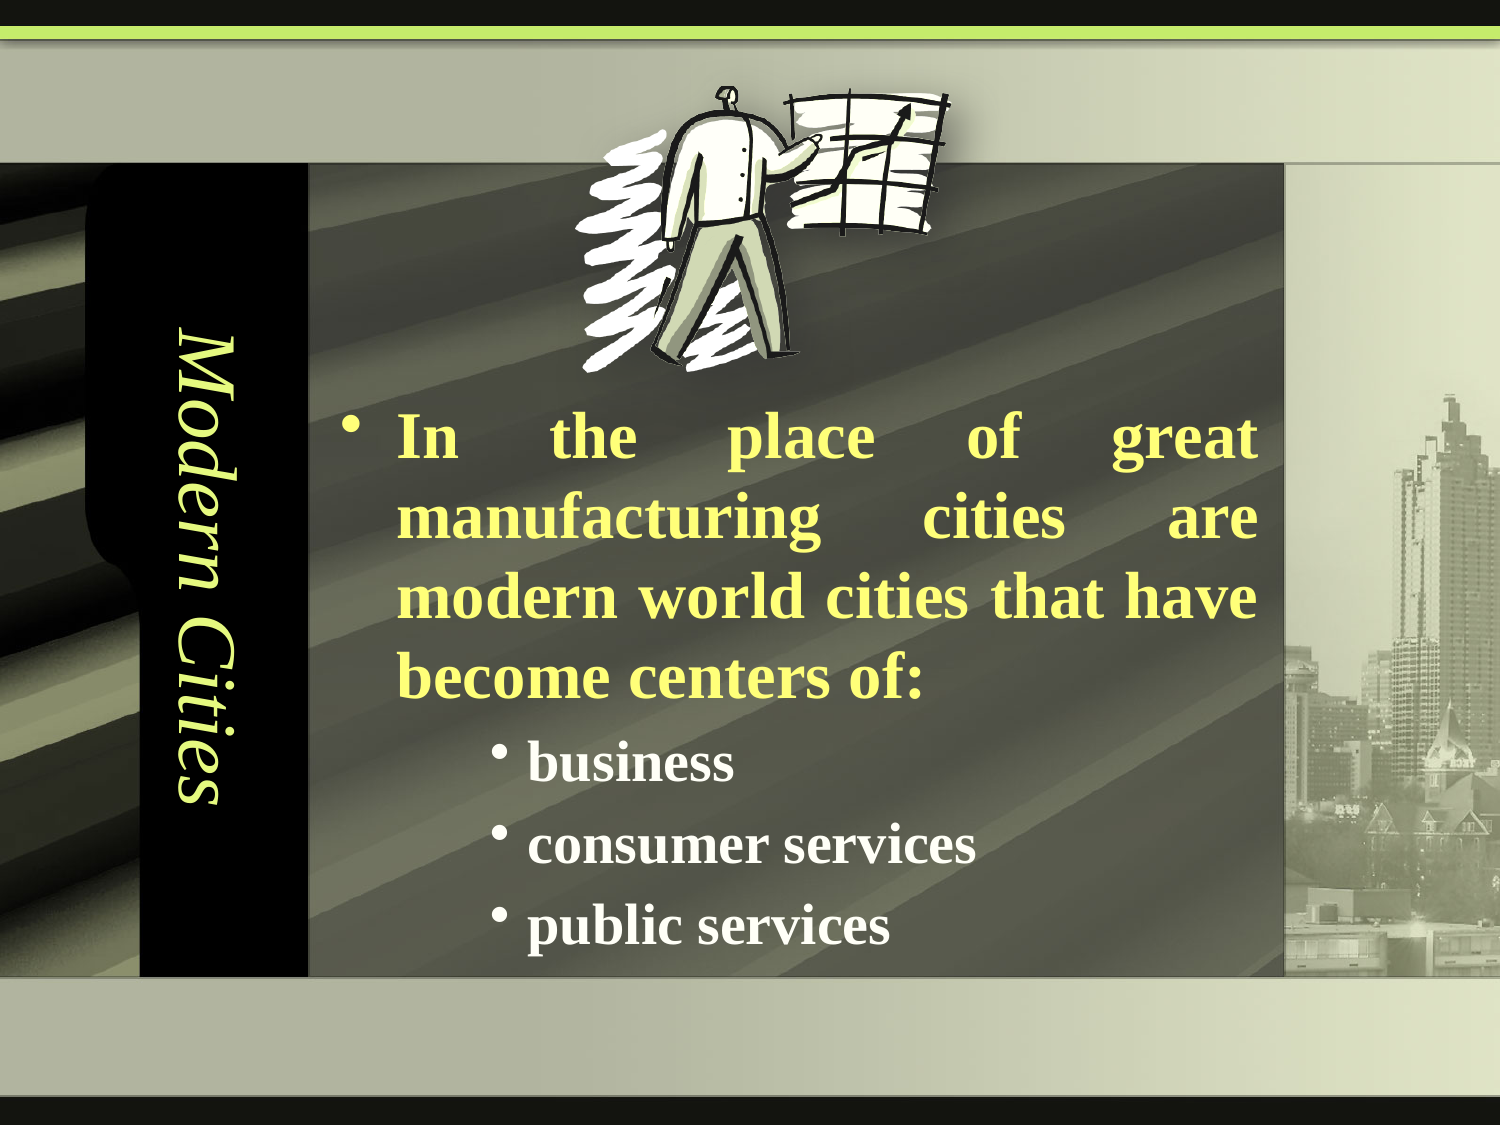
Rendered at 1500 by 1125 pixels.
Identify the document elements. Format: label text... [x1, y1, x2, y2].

title Modern Cities [124, 162, 301, 976]
list In the place of great manufacturing cities are modern world cities that have become centers of: business consumer services public services [324, 187, 1276, 963]
picture [0, 0, 1500, 1125]
